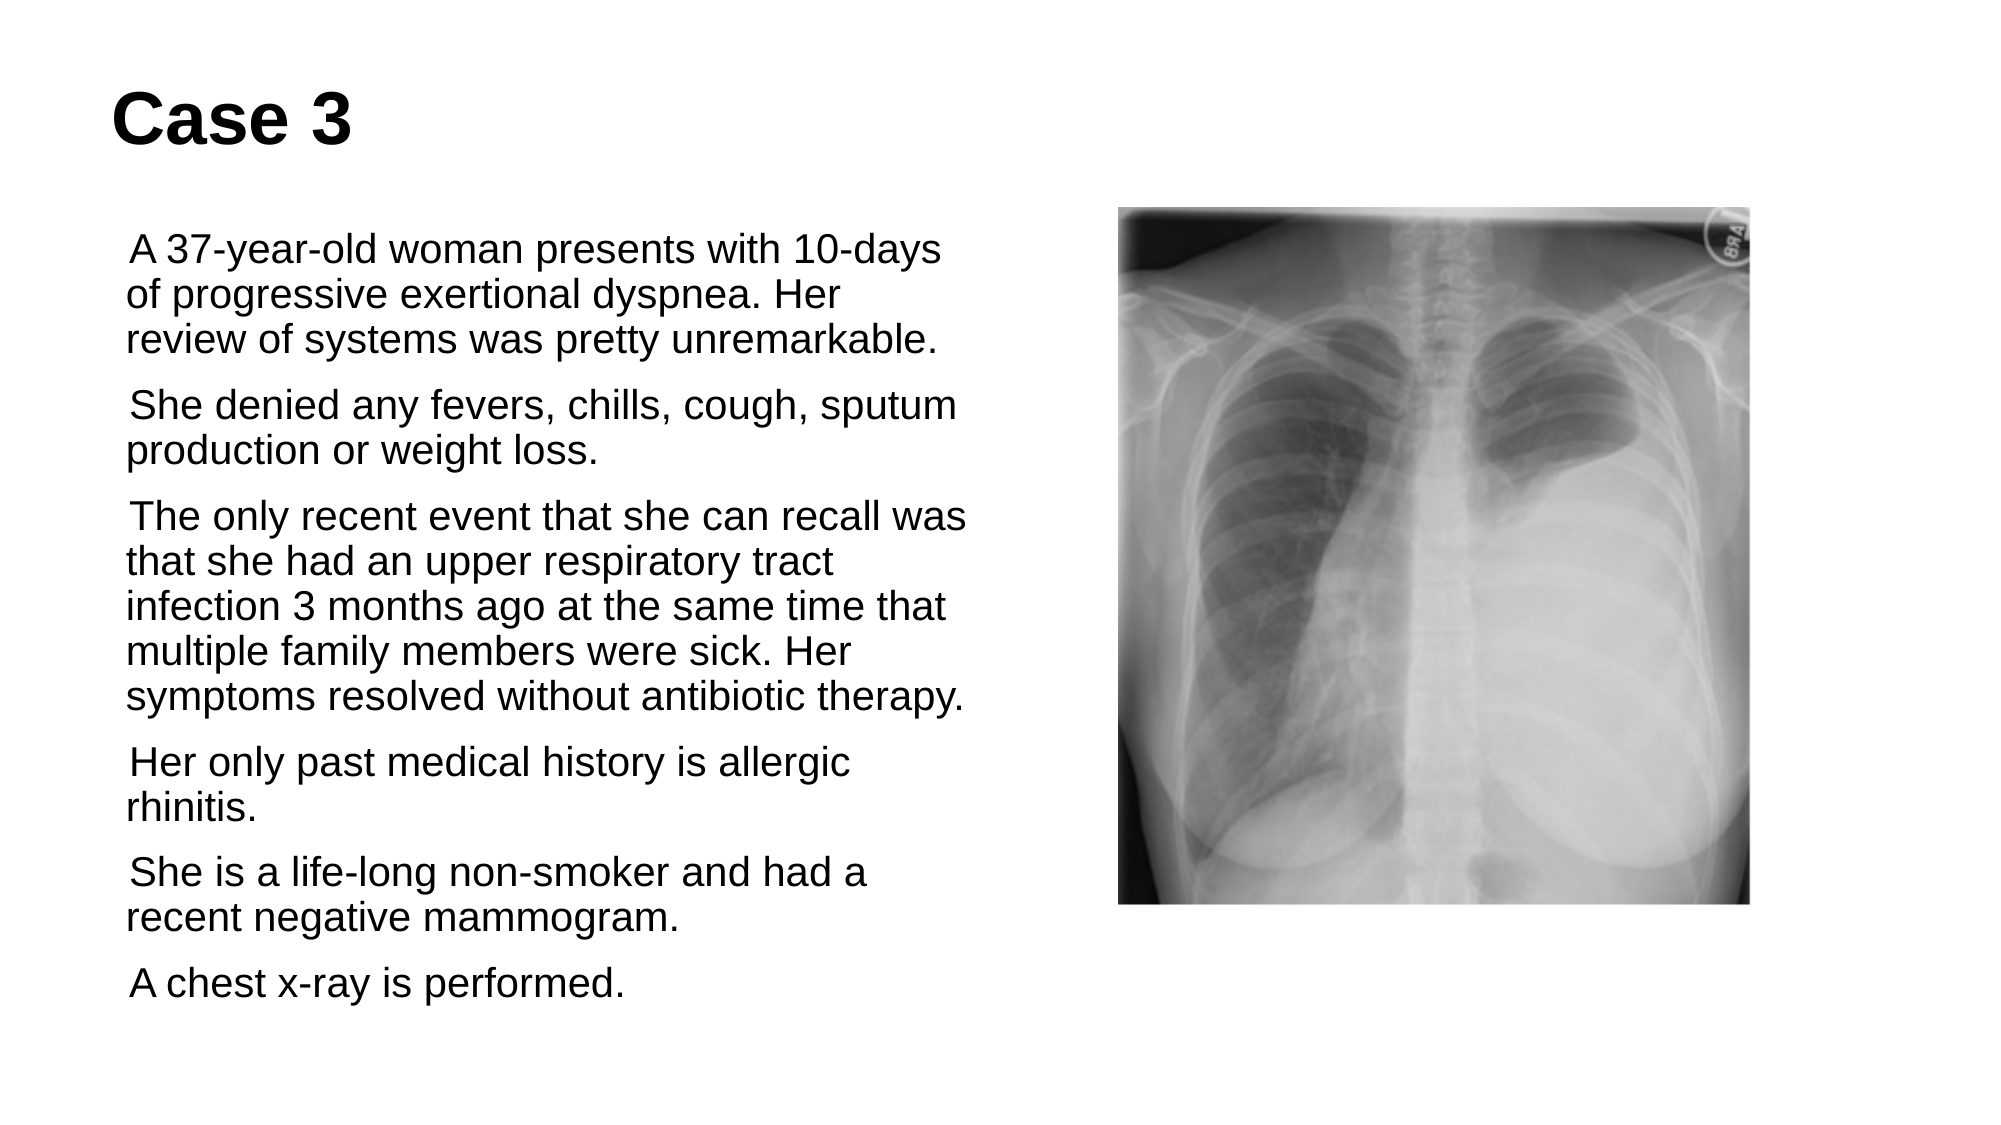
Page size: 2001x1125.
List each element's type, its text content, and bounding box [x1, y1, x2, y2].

picture [1118, 207, 1752, 907]
title Case 3 [96, 56, 1447, 185]
list A 37-year-old woman presents with 10-days of progressive exertional dyspnea. Her review of systems was pretty unremarkable. She denied any fevers, chills, cough, sputum production or weight loss. The only recent event that she can recall was that she had an upper respiratory tract infection 3 months ago at the same time that multiple family members were sick. Her symptoms resolved without antibiotic therapy. Her only past medical history is allergic rhinitis. She is a life-long non-smoker and had a recent negative mammogram. A chest x-ray is performed. [96, 220, 988, 1045]
